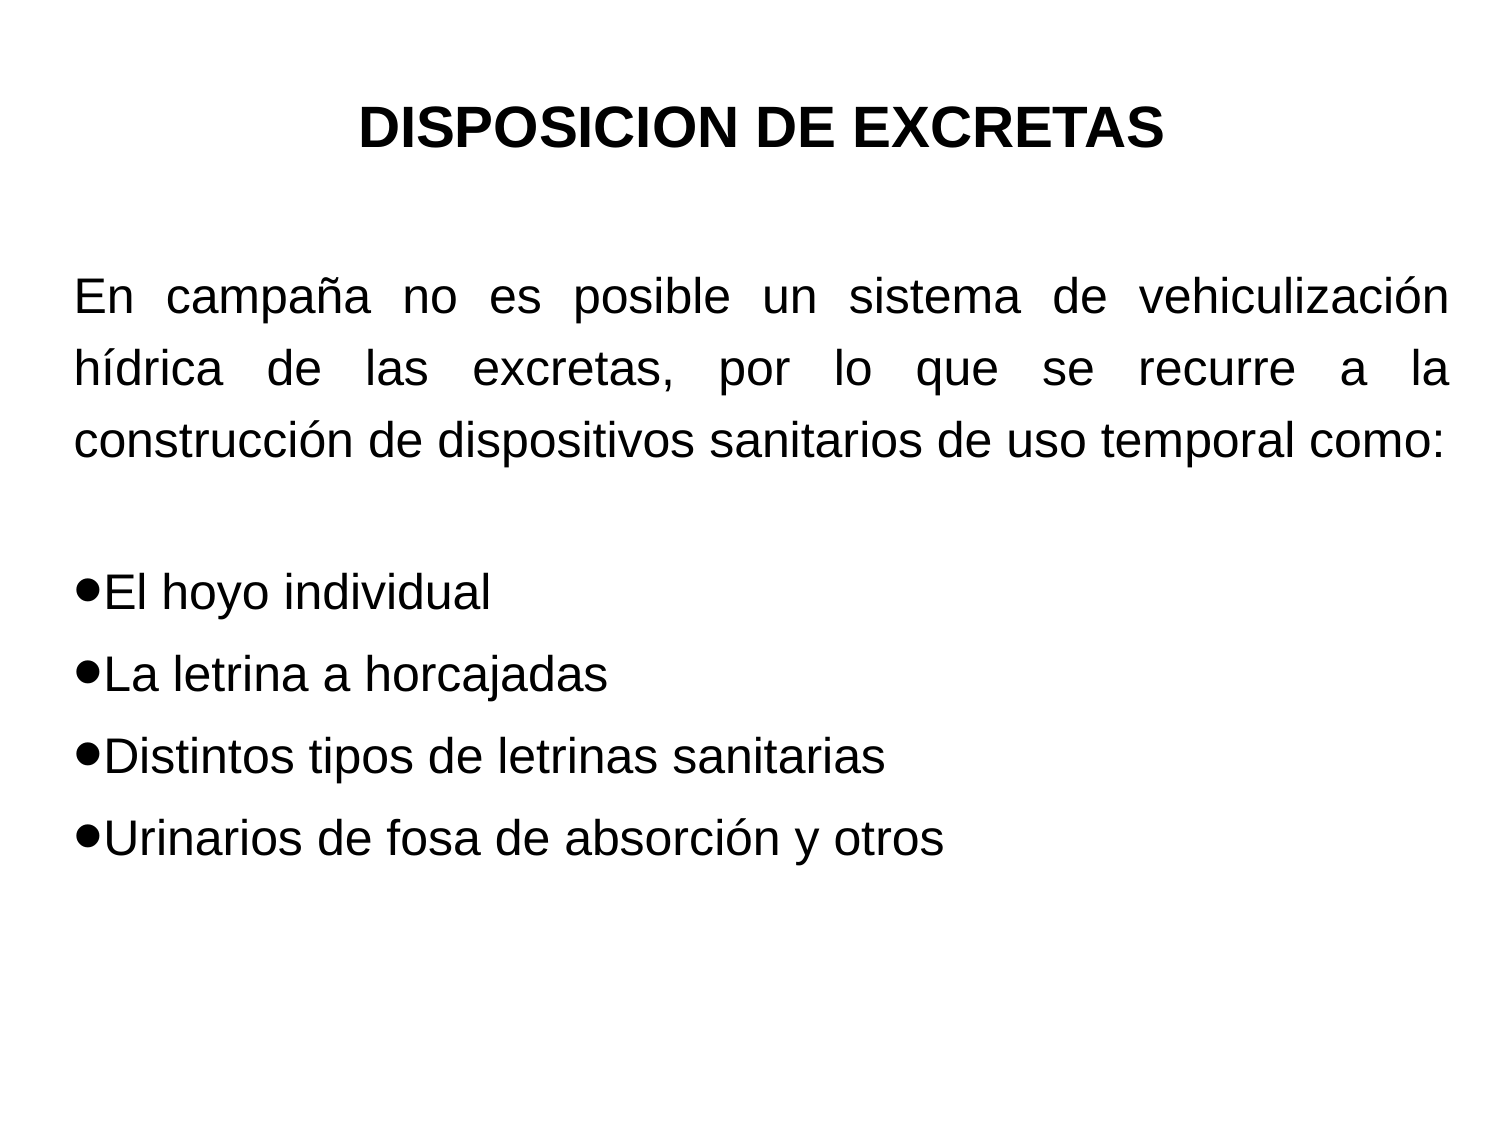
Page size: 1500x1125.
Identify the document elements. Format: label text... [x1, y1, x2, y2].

subtitle DISPOSICION DE EXCRETAS En campaña no es posible un sistema de vehiculización hídrica de las excretas, por lo que se recurre a la construcción de dispositivos sanitarios de uso temporal como: El hoyo individual La letrina a horcajadas Distintos tipos de letrinas sanitarias Urinarios de fosa de absorción y otros [58, 82, 1465, 868]
